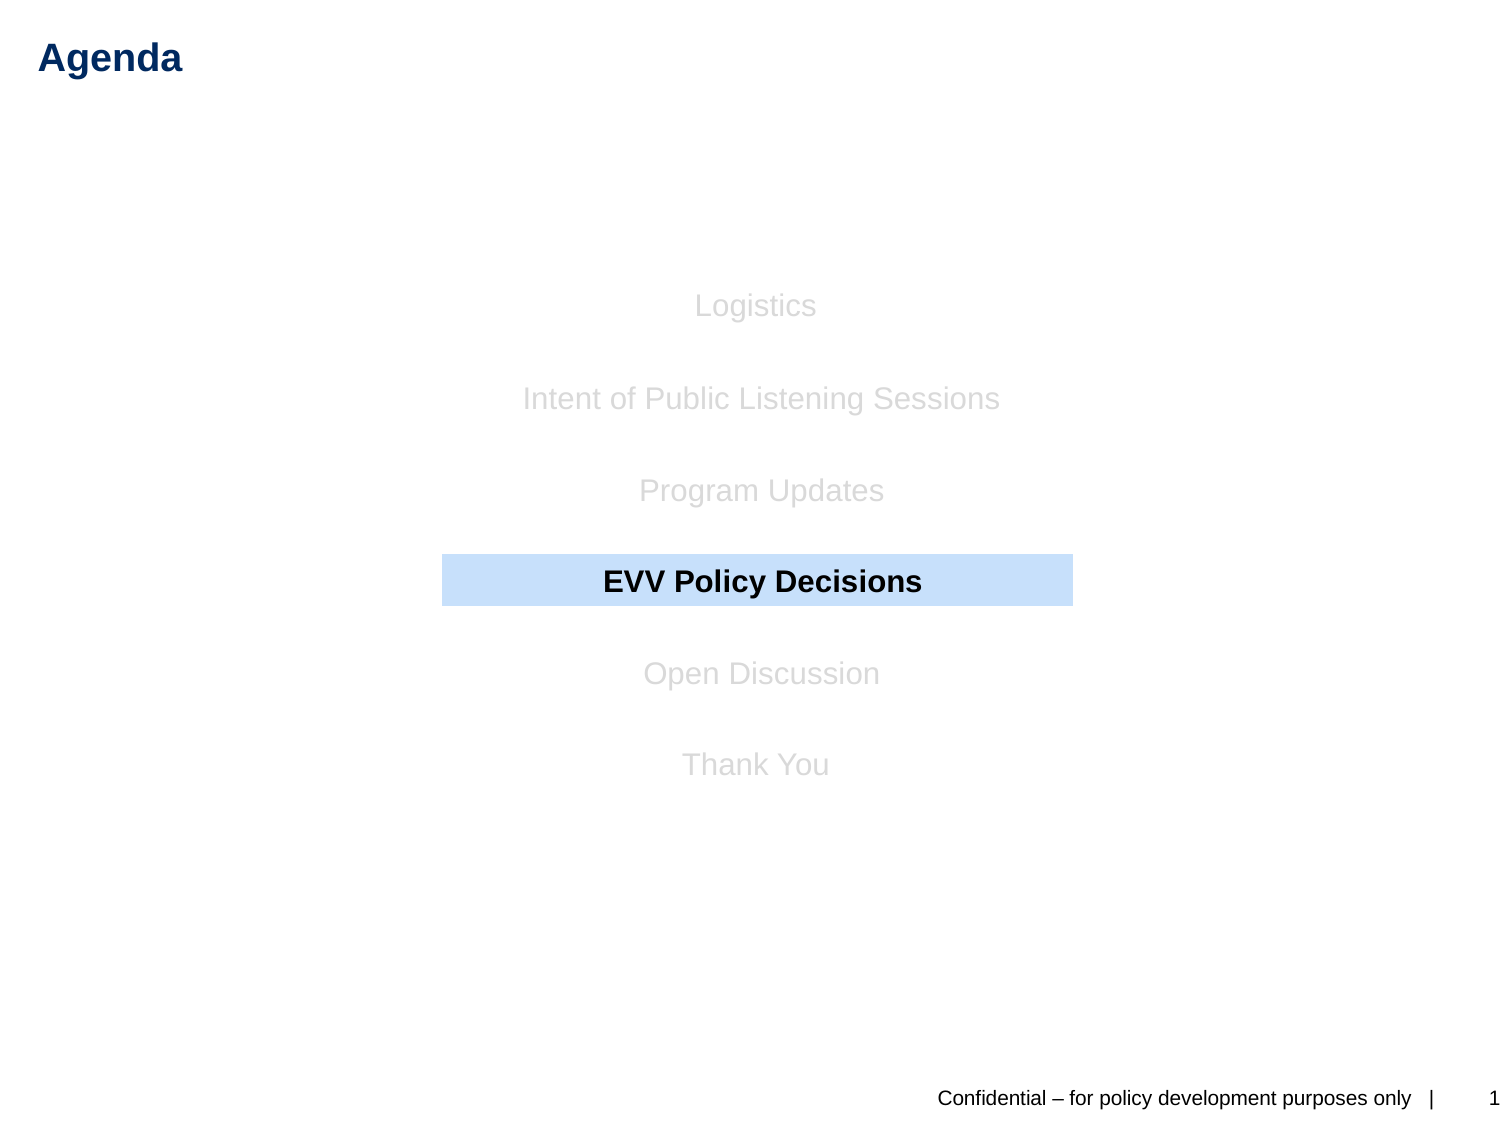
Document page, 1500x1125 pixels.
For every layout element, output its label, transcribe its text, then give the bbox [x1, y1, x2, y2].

text_box Intent of Public Listening Sessions [387, 367, 1125, 426]
text_box EVV Policy Decisions [438, 551, 1076, 610]
text_box Thank You [606, 734, 894, 793]
text_box Program Updates [399, 459, 1113, 518]
text_box Open Discussion [437, 642, 1075, 701]
text_box Logistics [468, 274, 1032, 334]
text_box Agenda [37, 31, 1359, 80]
